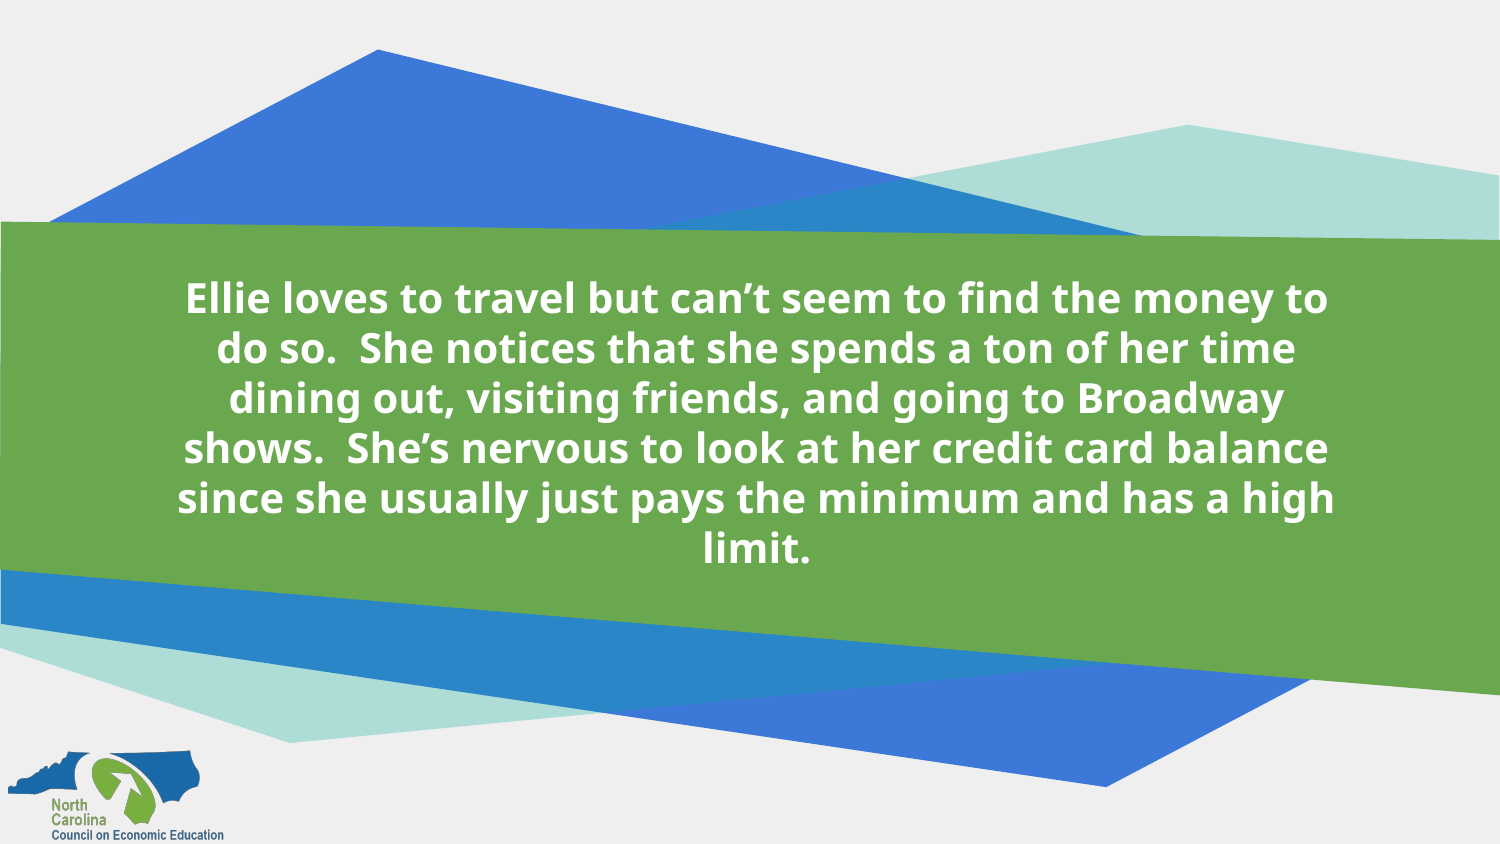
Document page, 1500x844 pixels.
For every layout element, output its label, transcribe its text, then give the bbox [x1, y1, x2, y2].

picture [4, 746, 231, 844]
title Ellie loves to travel but can’t seem to find the money to do so. She notices that she spends a ton of her time dining out, visiting friends, and going to Broadway shows. She’s nervous to look at her credit card balance since she usually just pays the minimum and has a high limit. [157, 326, 1357, 517]
